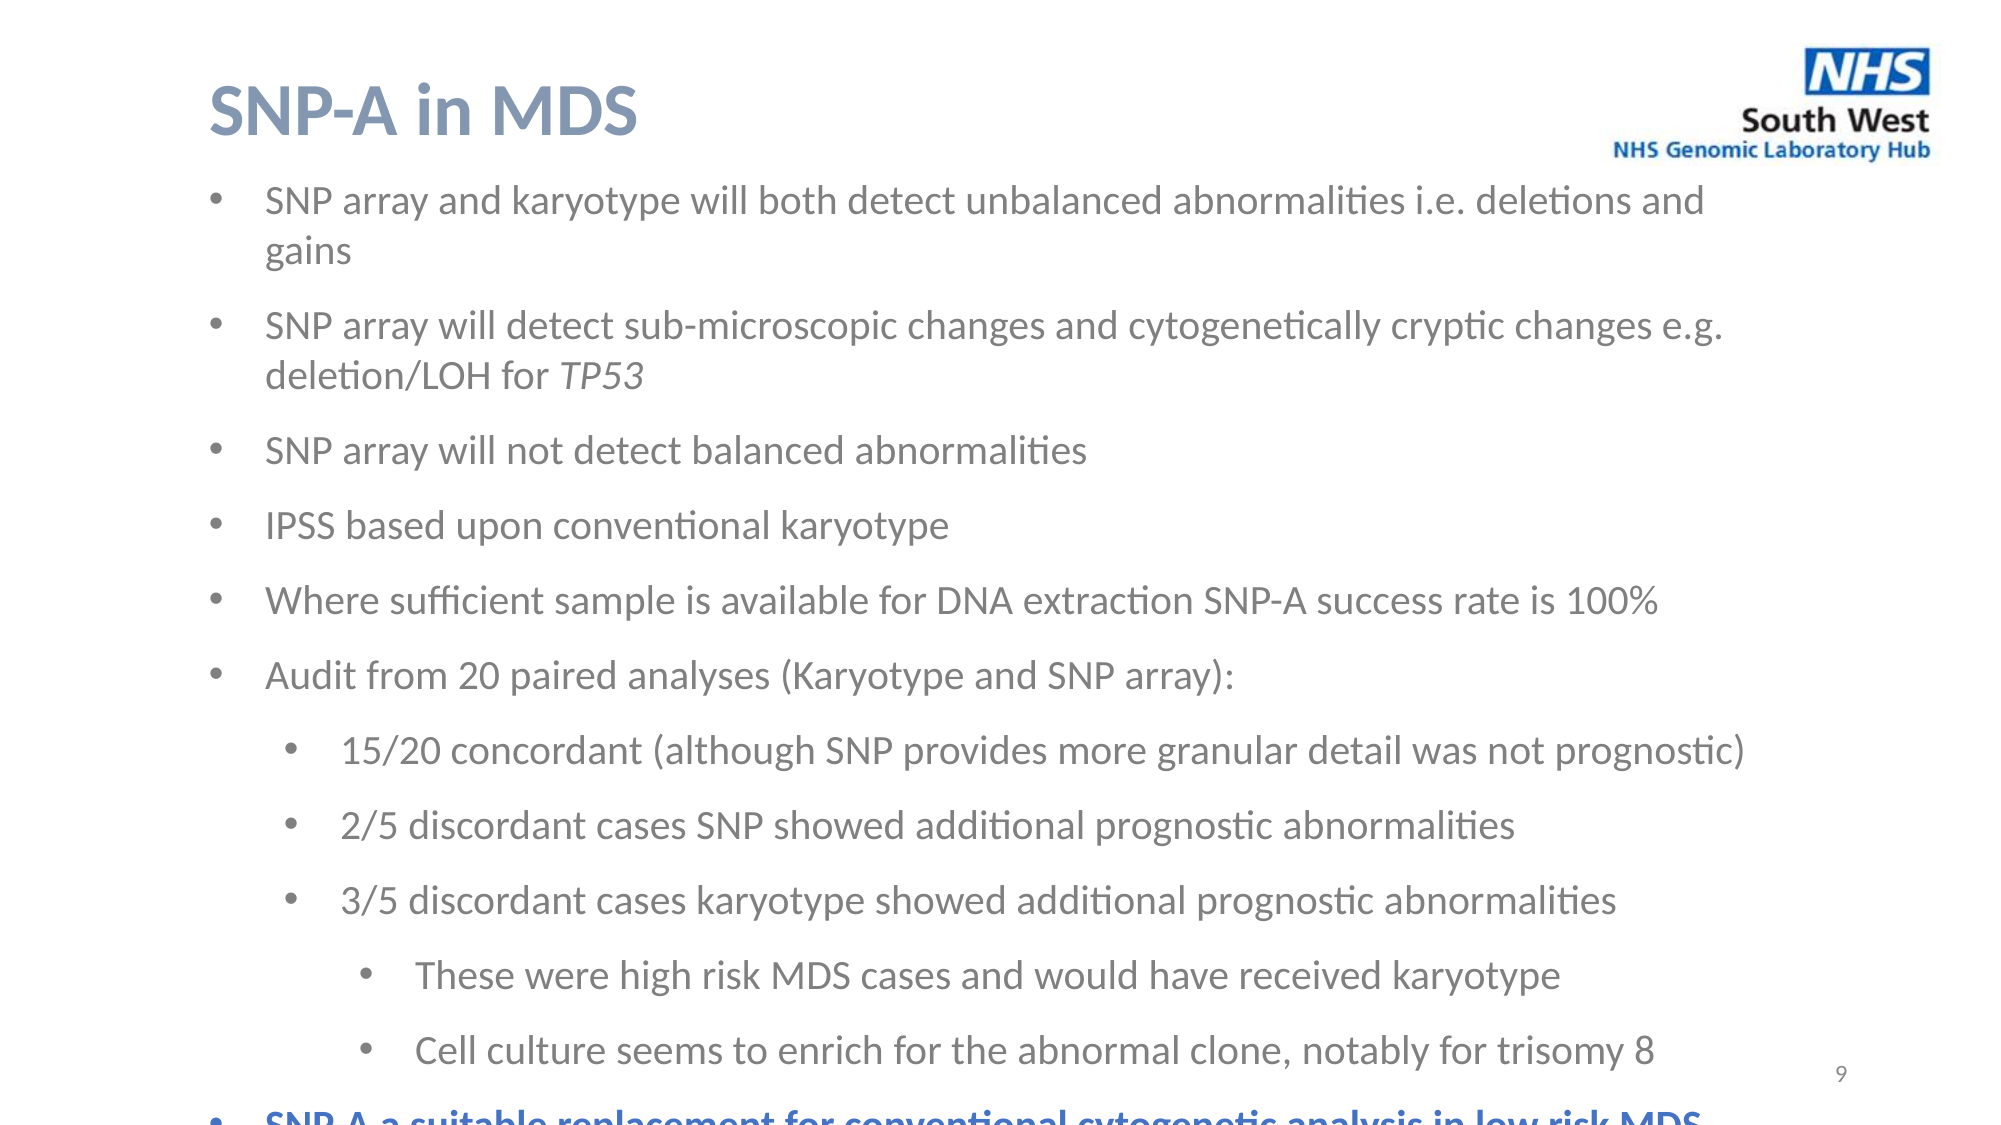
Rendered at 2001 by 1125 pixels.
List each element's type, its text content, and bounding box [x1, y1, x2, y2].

picture [1599, 43, 1941, 166]
text_box SNP array and karyotype will both detect unbalanced abnormalities i.e. deletions and gains SNP array will detect sub-microscopic changes and cytogenetically cryptic changes e.g. deletion/LOH for TP53 SNP array will not detect balanced abnormalities IPSS based upon conventional karyotype Where sufficient sample is available for DNA extraction SNP-A success rate is 100% Audit from 20 paired analyses (Karyotype and SNP array): 15/20 concordant (although SNP provides more granular detail was not prognostic) 2/5 discordant cases SNP showed additional prognostic abnormalities 3/5 discordant cases karyotype showed additional prognostic abnormalities These were high risk MDS cases and would have received karyotype Cell culture seems to enrich for the abnormal clone, notably for trisomy 8 SNP-A a suitable replacement for conventional cytogenetic analysis in low risk MDS [194, 165, 1818, 1125]
text_box SNP-A in MDS [194, 63, 1599, 158]
slide_number 9 [1412, 1042, 1863, 1103]
